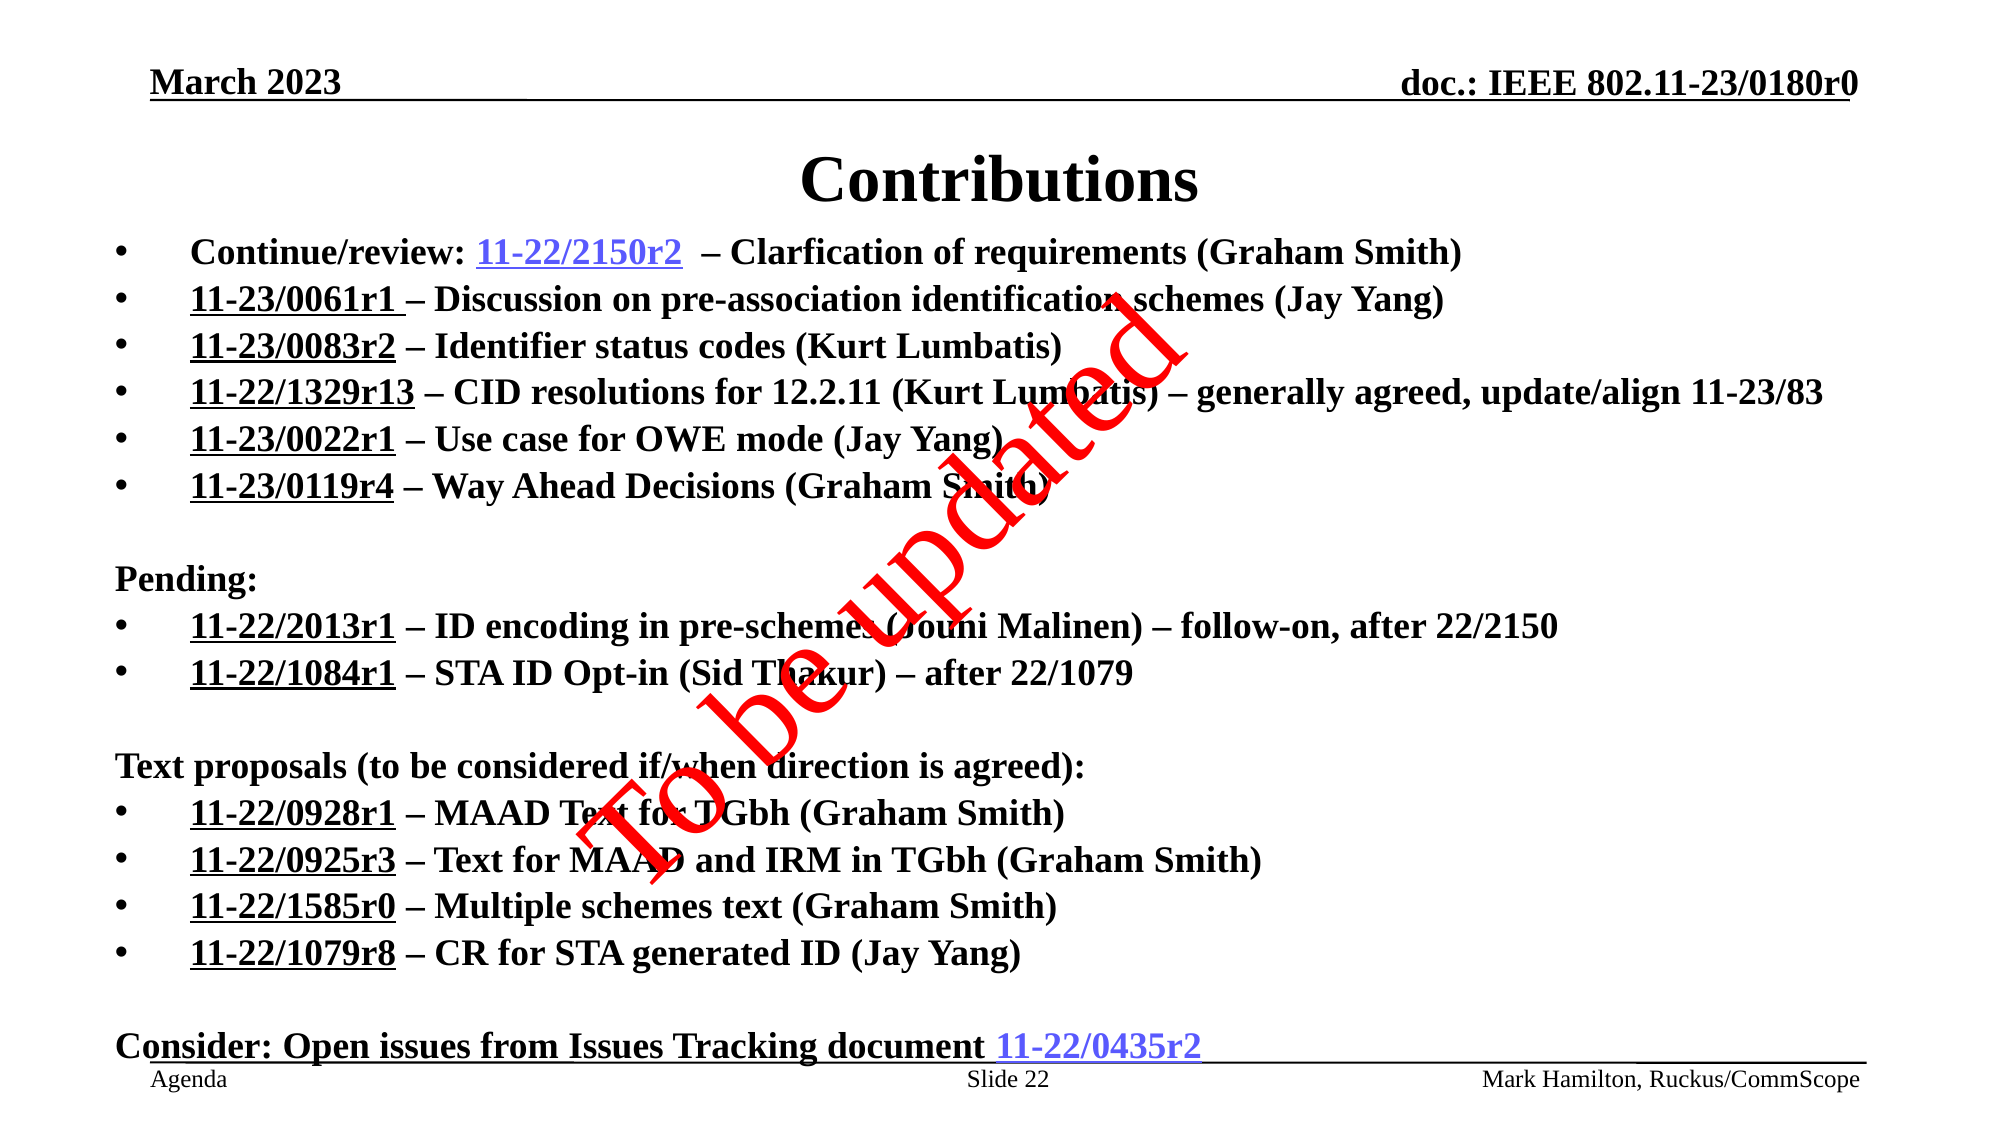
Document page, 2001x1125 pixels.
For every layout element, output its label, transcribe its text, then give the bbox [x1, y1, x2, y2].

title Contributions [149, 112, 1850, 224]
list Continue/review: 11-22/2150r2 – Clarfication of requirements (Graham Smith) 11-23/0061r1 – Discussion on pre-association identification schemes (Jay Yang) 11-23/0083r2 – Identifier status codes (Kurt Lumbatis) 11-22/1329r13 – CID resolutions for 12.2.11 (Kurt Lumbatis) – generally agreed, update/align 11-23/83 11-23/0022r1 – Use case for OWE mode (Jay Yang) 11-23/0119r4 – Way Ahead Decisions (Graham Smith) Pending: 11-22/2013r1 – ID encoding in pre-schemes (Jouni Malinen) – follow-on, after 22/2150 11-22/1084r1 – STA ID Opt-in (Sid Thakur) – after 22/1079 Text proposals (to be considered if/when direction is agreed): 11-22/0928r1 – MAAD Text for TGbh (Graham Smith) 11-22/0925r3 – Text for MAAD and IRM in TGbh (Graham Smith) 11-22/1585r0 – Multiple schemes text (Graham Smith) 11-22/1079r8 – CR for STA generated ID (Jay Yang) Consider: Open issues from Issues Tracking document 11-22/0435r2 [99, 224, 1901, 1063]
slide_number Slide 22 [950, 1061, 1067, 1123]
text_box To be updated [524, 225, 1239, 936]
